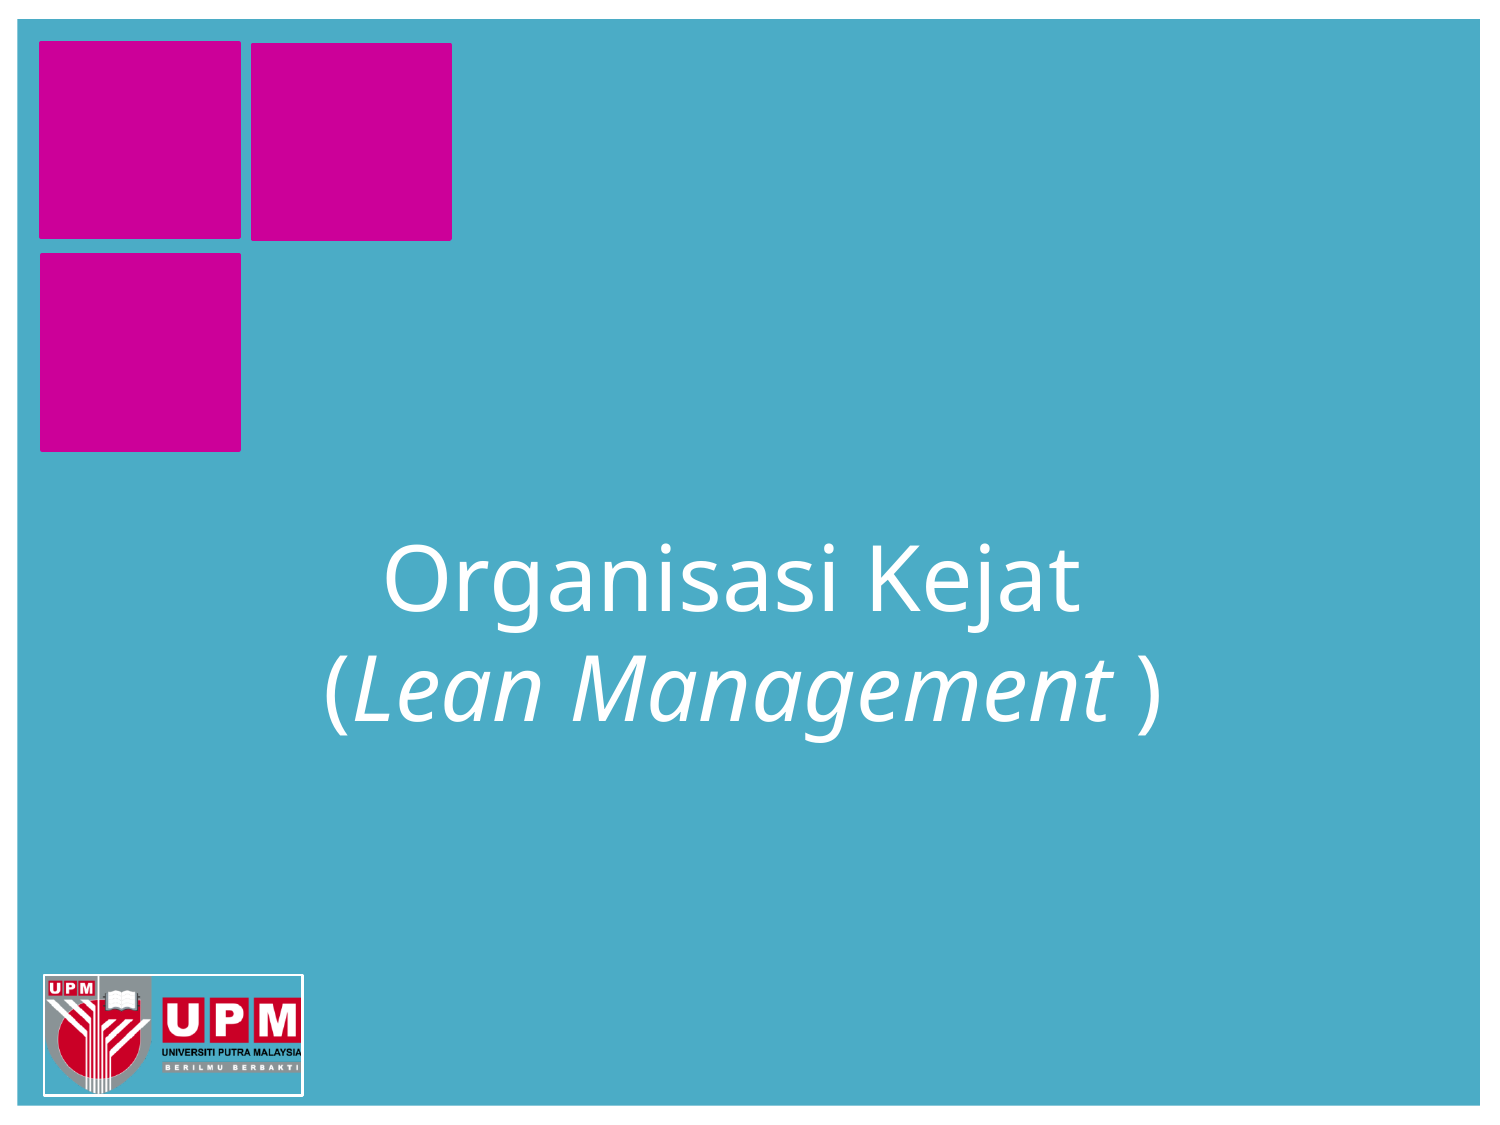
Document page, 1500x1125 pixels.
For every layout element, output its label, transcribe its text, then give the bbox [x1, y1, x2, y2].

picture [45, 975, 302, 1095]
text_box Organisasi Kejat (Lean Management ) [35, 512, 1452, 748]
text_box [15, 17, 1482, 1108]
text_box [41, 42, 451, 450]
